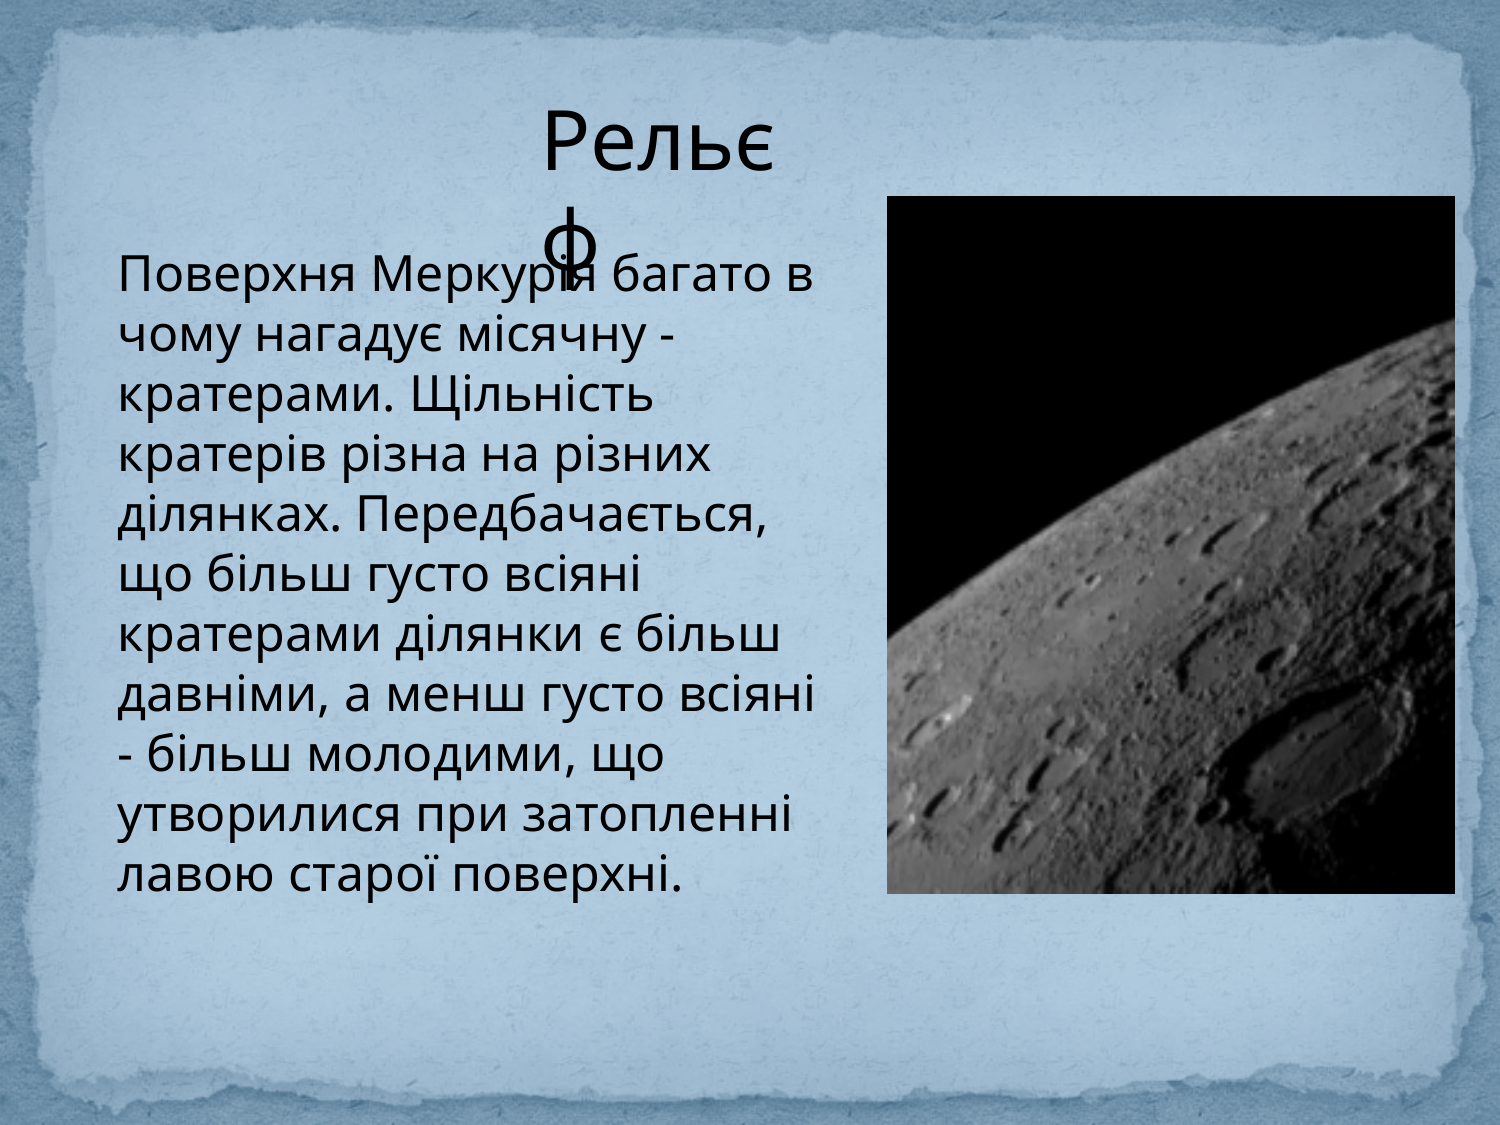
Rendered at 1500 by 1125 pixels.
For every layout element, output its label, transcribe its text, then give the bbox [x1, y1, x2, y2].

text_box Поверхня Меркурія багато в чому нагадує місячну - кратерами. Щільність кратерів різна на різних ділянках. Передбачається, що більш густо всіяні кратерами ділянки є більш давніми, а менш густо всіяні - більш молодими, що утворилися при затопленні лавою старої поверхні. [103, 234, 854, 910]
picture [887, 195, 1455, 895]
text_box Рельєф [525, 80, 821, 295]
